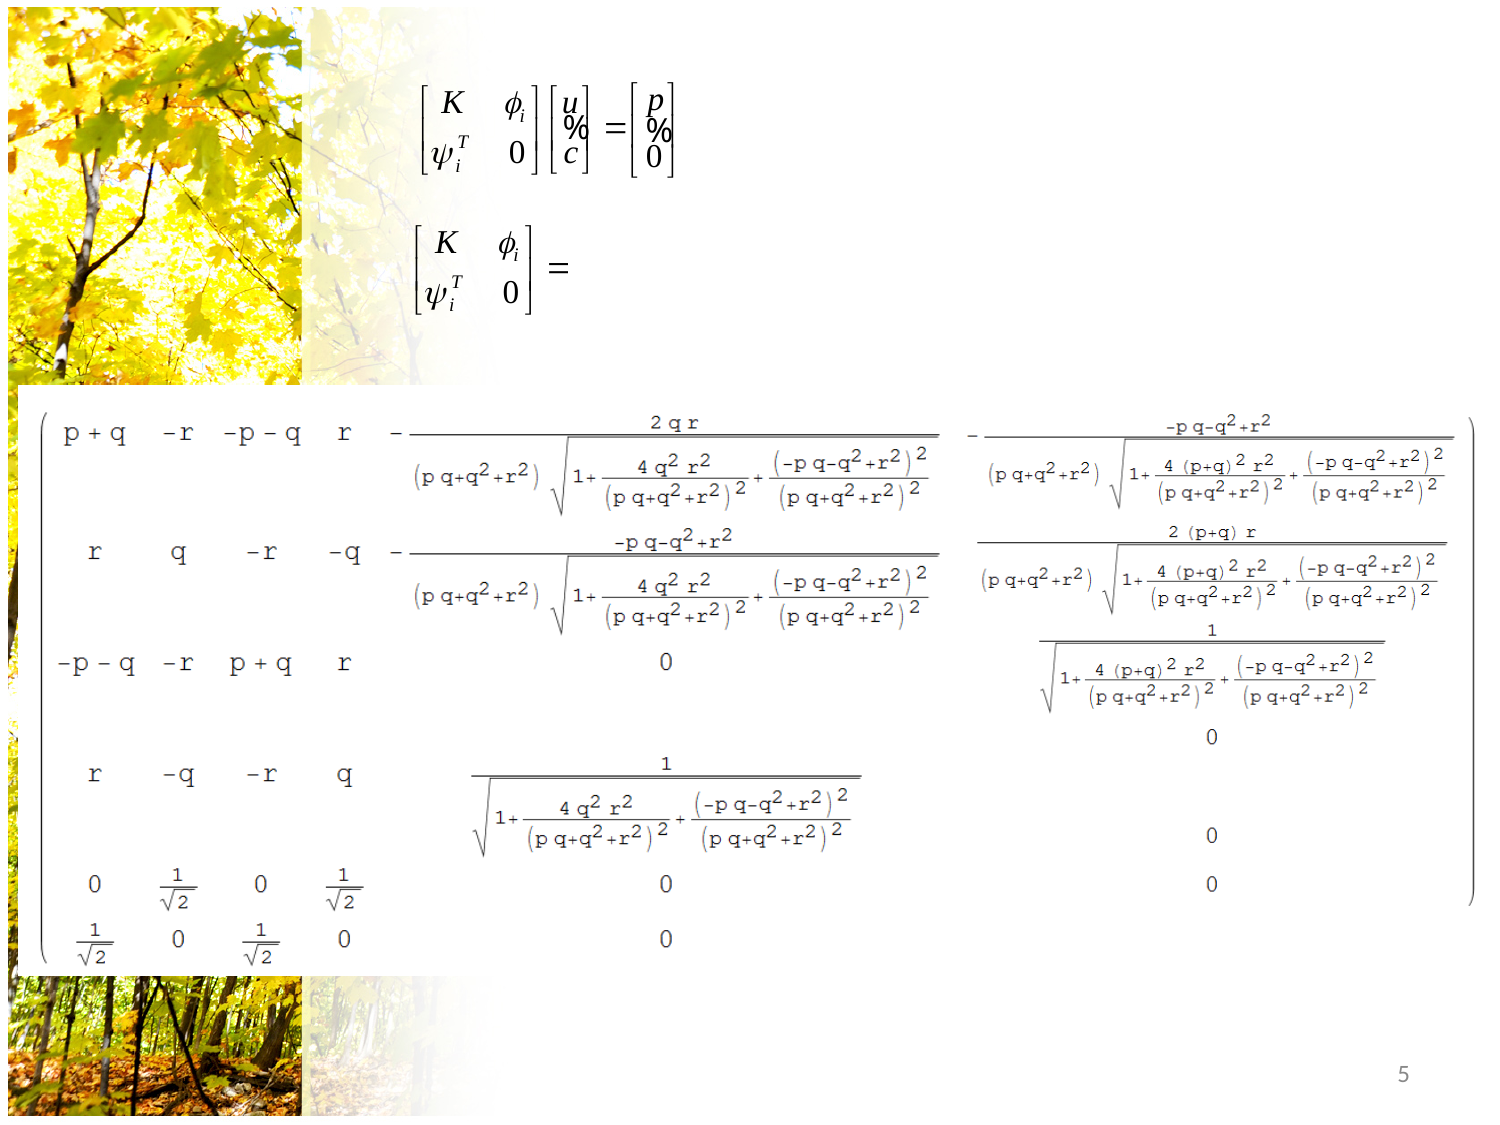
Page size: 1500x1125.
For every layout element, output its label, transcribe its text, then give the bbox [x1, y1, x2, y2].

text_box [415, 77, 685, 183]
picture [0, 0, 1500, 1125]
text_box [408, 219, 568, 321]
slide_number 5 [1074, 1042, 1425, 1103]
